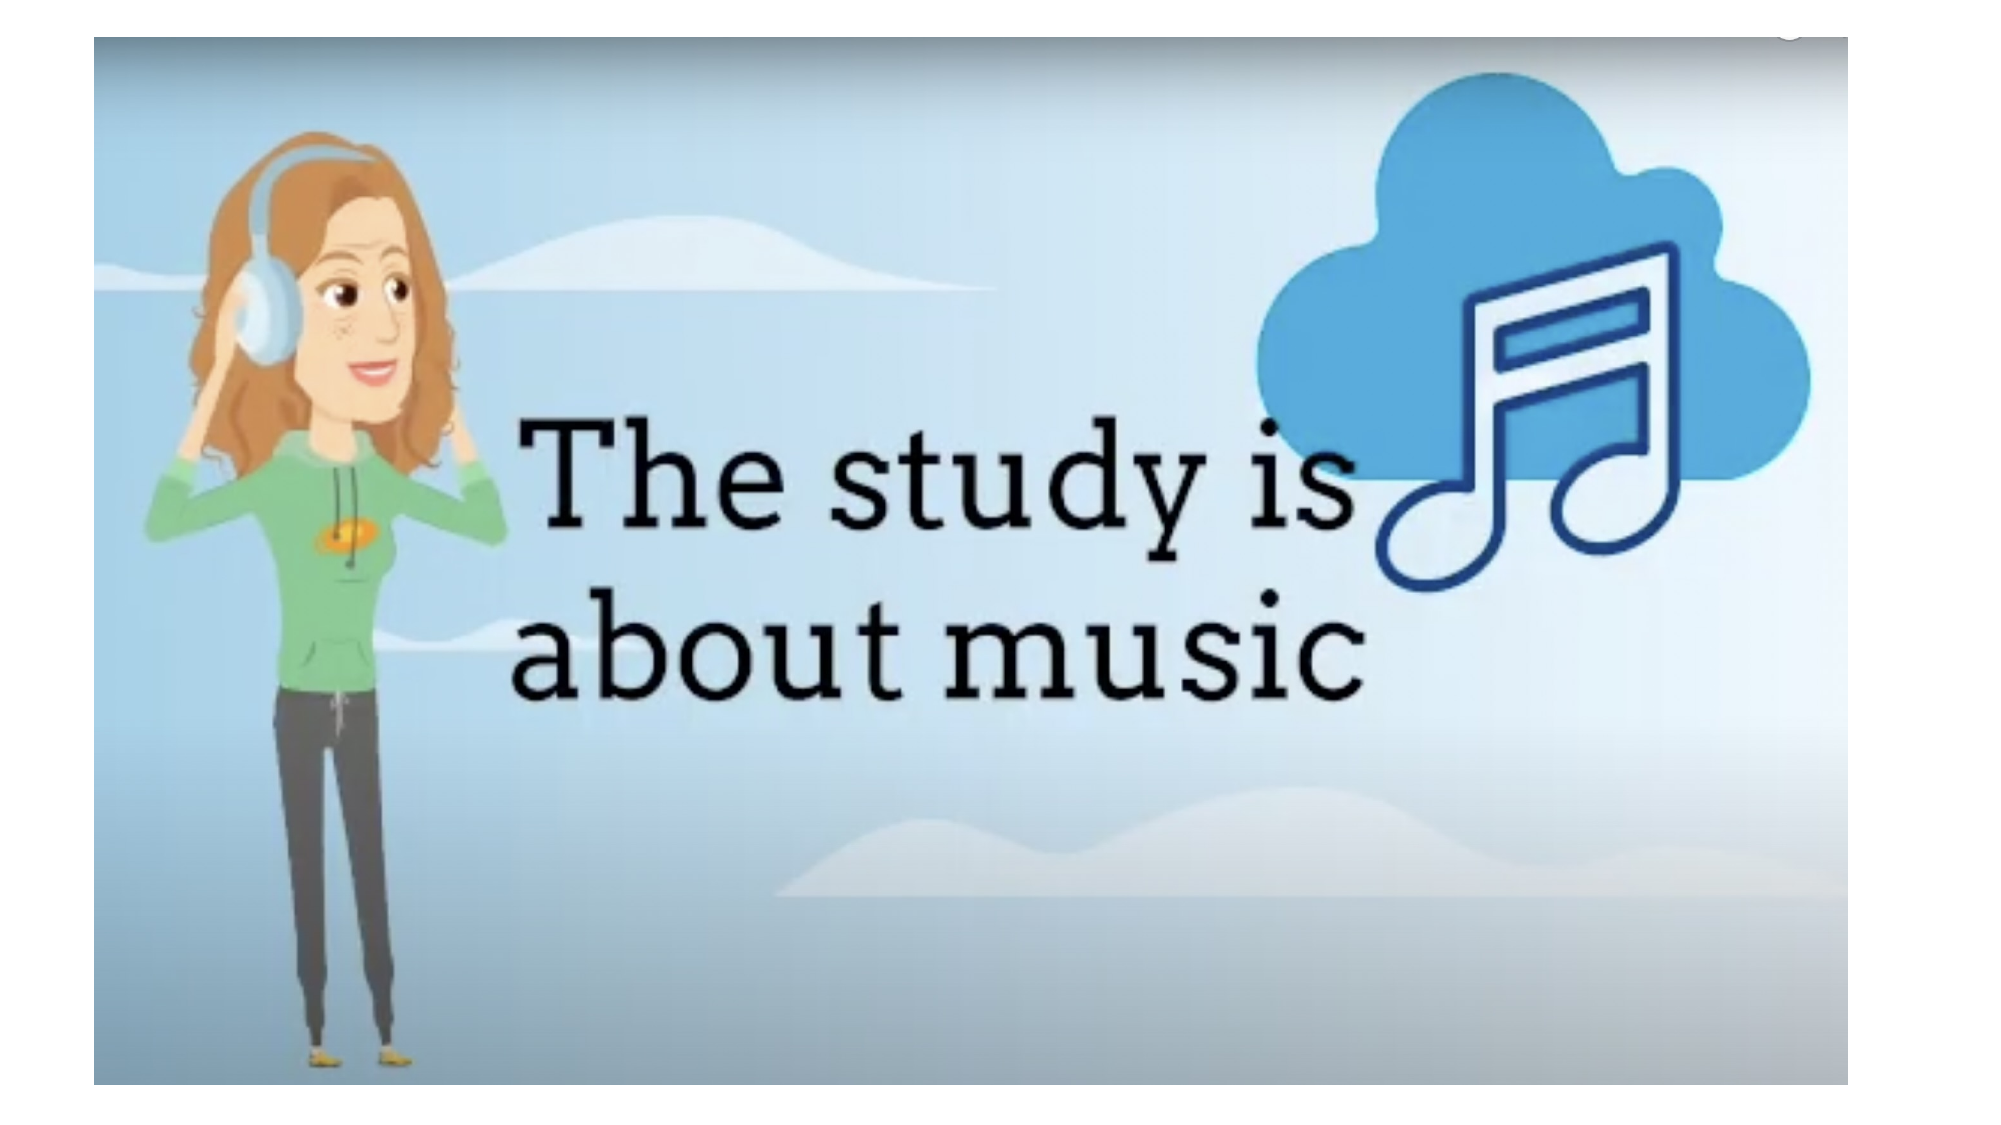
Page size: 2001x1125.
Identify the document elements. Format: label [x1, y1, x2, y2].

picture [93, 36, 1848, 1086]
